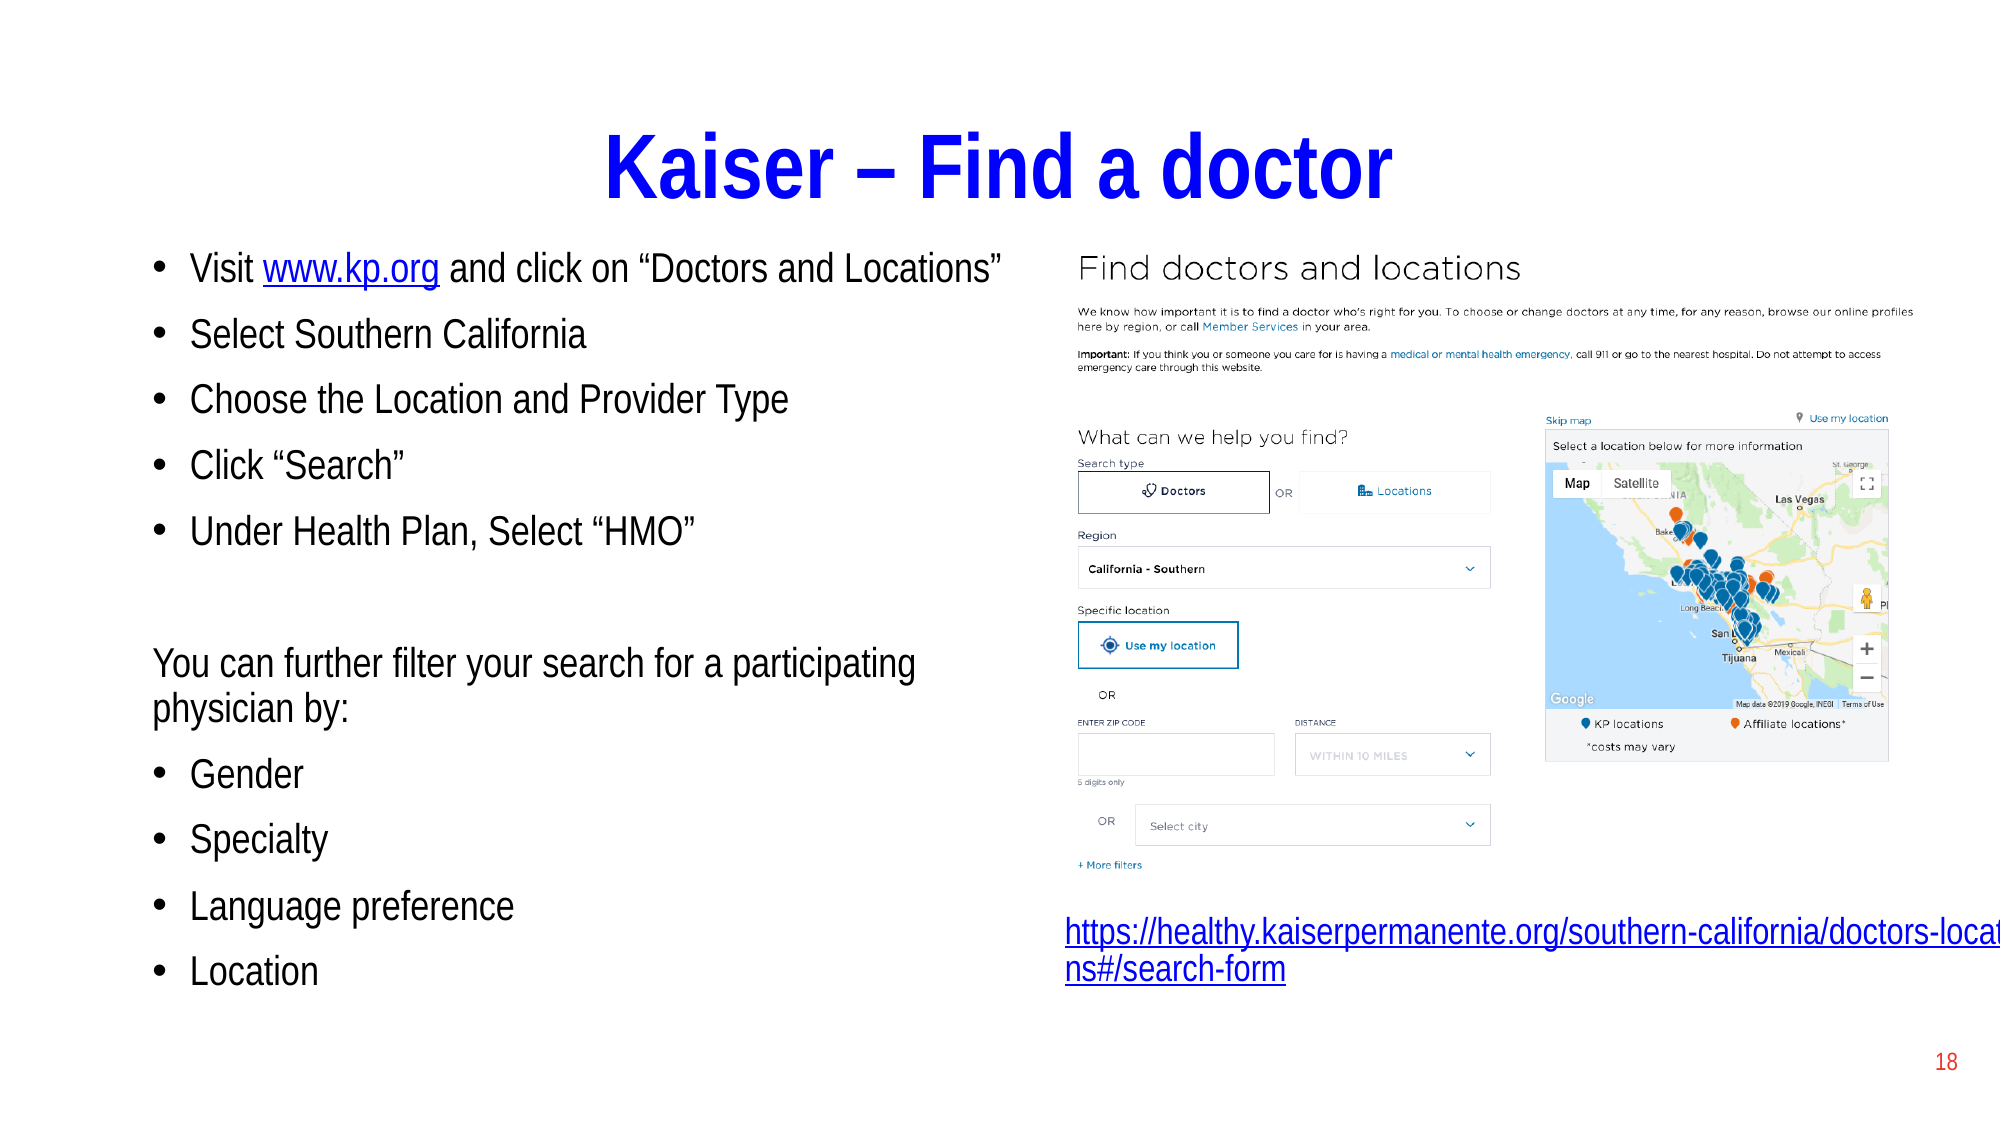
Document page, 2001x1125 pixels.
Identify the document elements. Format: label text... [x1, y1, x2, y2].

text_box https://healthy.kaiserpermanente.org/southern-california/doctors-locations#/search-form [1050, 899, 2000, 960]
title Kaiser – Find a doctor [137, 59, 1863, 238]
list Visit www.kp.org and click on “Doctors and Locations” Select Southern California Choose the Location and Provider Type Click “Search” Under Health Plan, Select “HMO” You can further filter your search for a participating physician by: Gender Specialty Language preference Location [137, 238, 1863, 1014]
picture [1057, 238, 1929, 884]
slide_number 18 [1523, 1029, 1974, 1090]
